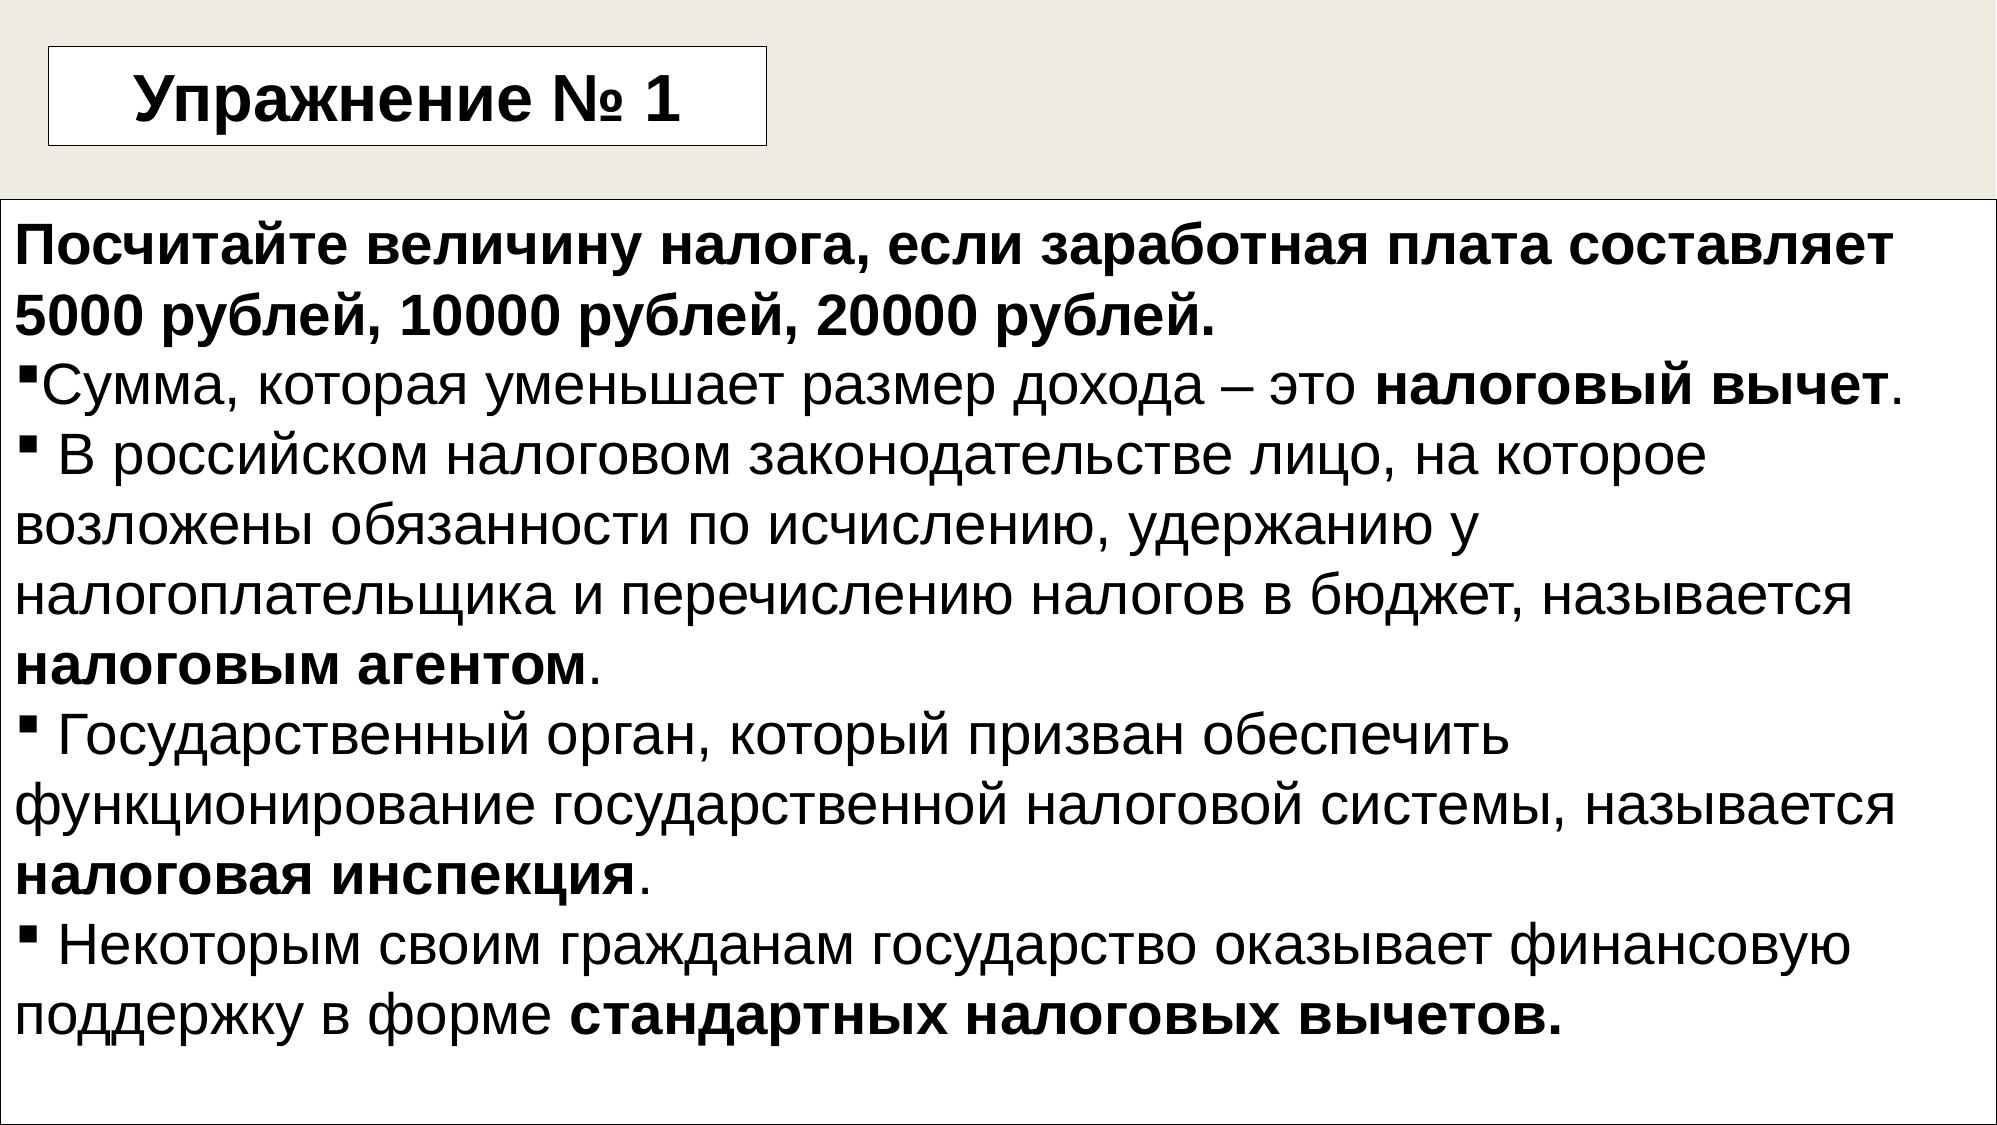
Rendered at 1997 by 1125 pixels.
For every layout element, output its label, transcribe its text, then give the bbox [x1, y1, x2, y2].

text_box Посчитайте величину налога, если заработная плата составляет 5000 рублей, 10000 рублей, 20000 рублей. Сумма, которая уменьшает размер дохода – это налоговый вычет. В российском налоговом законодательстве лицо, на которое возложены обязанности по исчислению, удержанию у налогоплательщика и перечислению налогов в бюджет, называется налоговым агентом. Государственный орган, который призван обеспечить функционирование государственной налоговой системы, называется налоговая инспекция. Некоторым своим гражданам государство оказывает финансовую поддержку в форме стандартных налоговых вычетов. [0, 199, 1997, 1125]
text_box Упражнение № 1 [48, 46, 767, 146]
